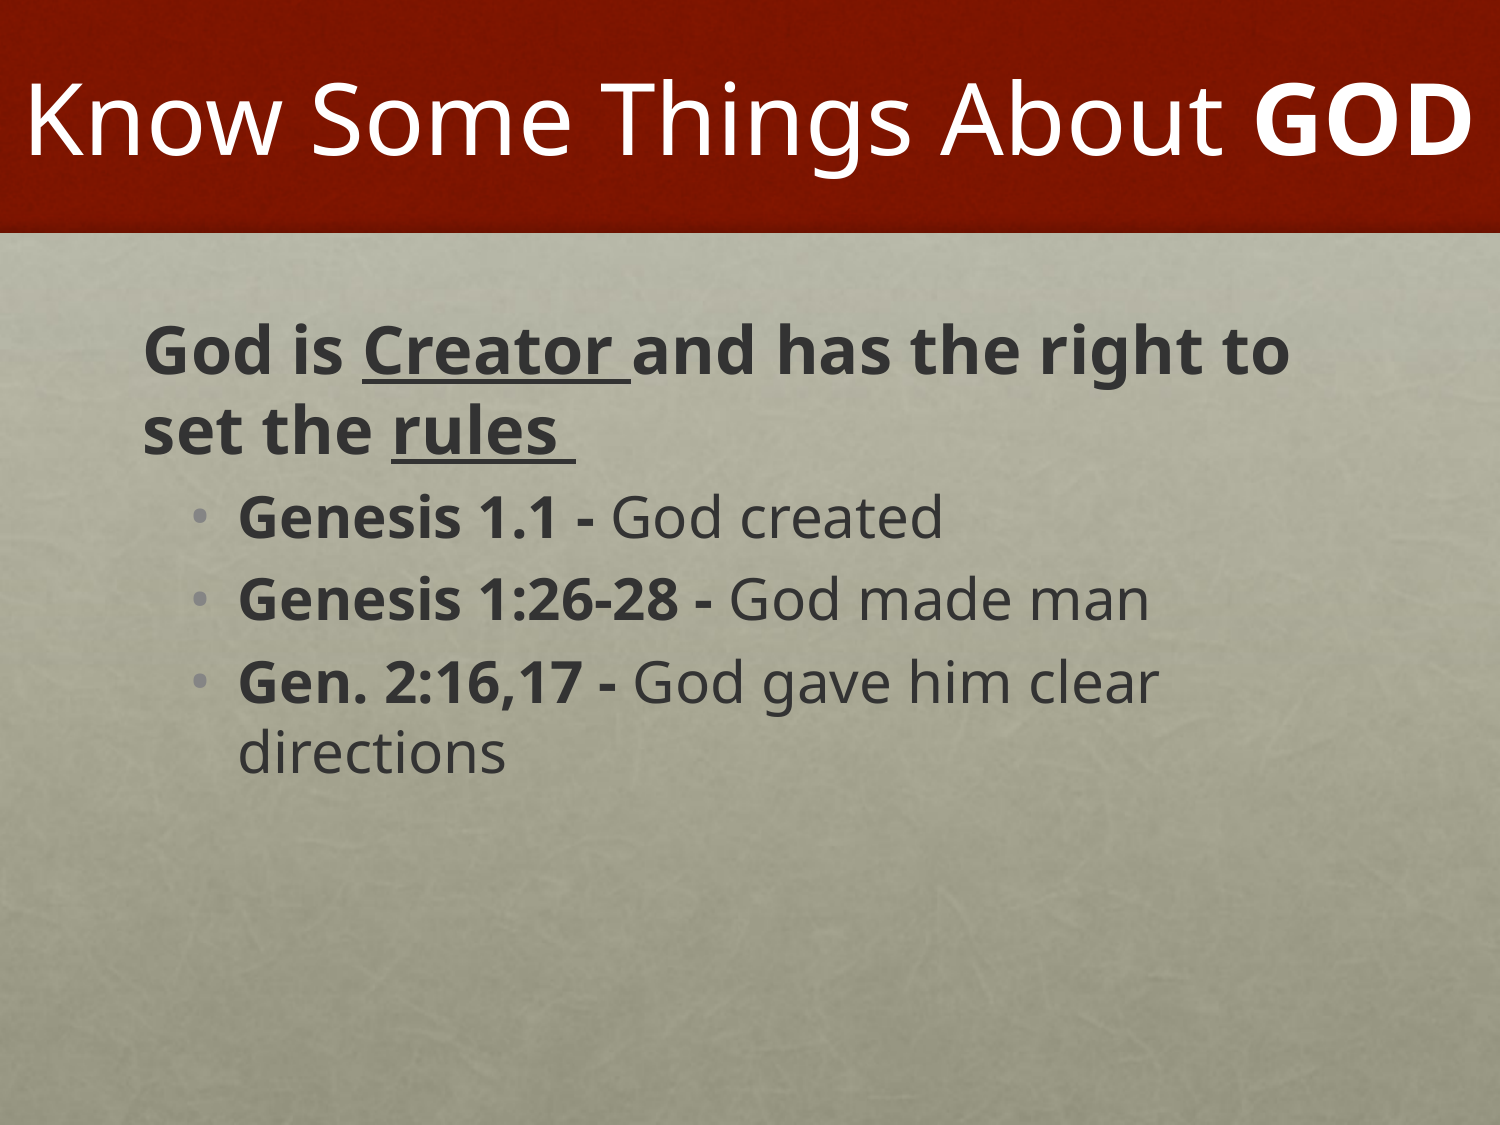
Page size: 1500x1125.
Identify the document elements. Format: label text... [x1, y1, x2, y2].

picture [0, 221, 1500, 1125]
title Know Some Things About GOD [0, 10, 1500, 221]
list God is Creator and has the right to set the rules Genesis 1.1 - God created Genesis 1:26-28 - God made man Gen. 2:16,17 - God gave him clear directions [127, 299, 1372, 1005]
